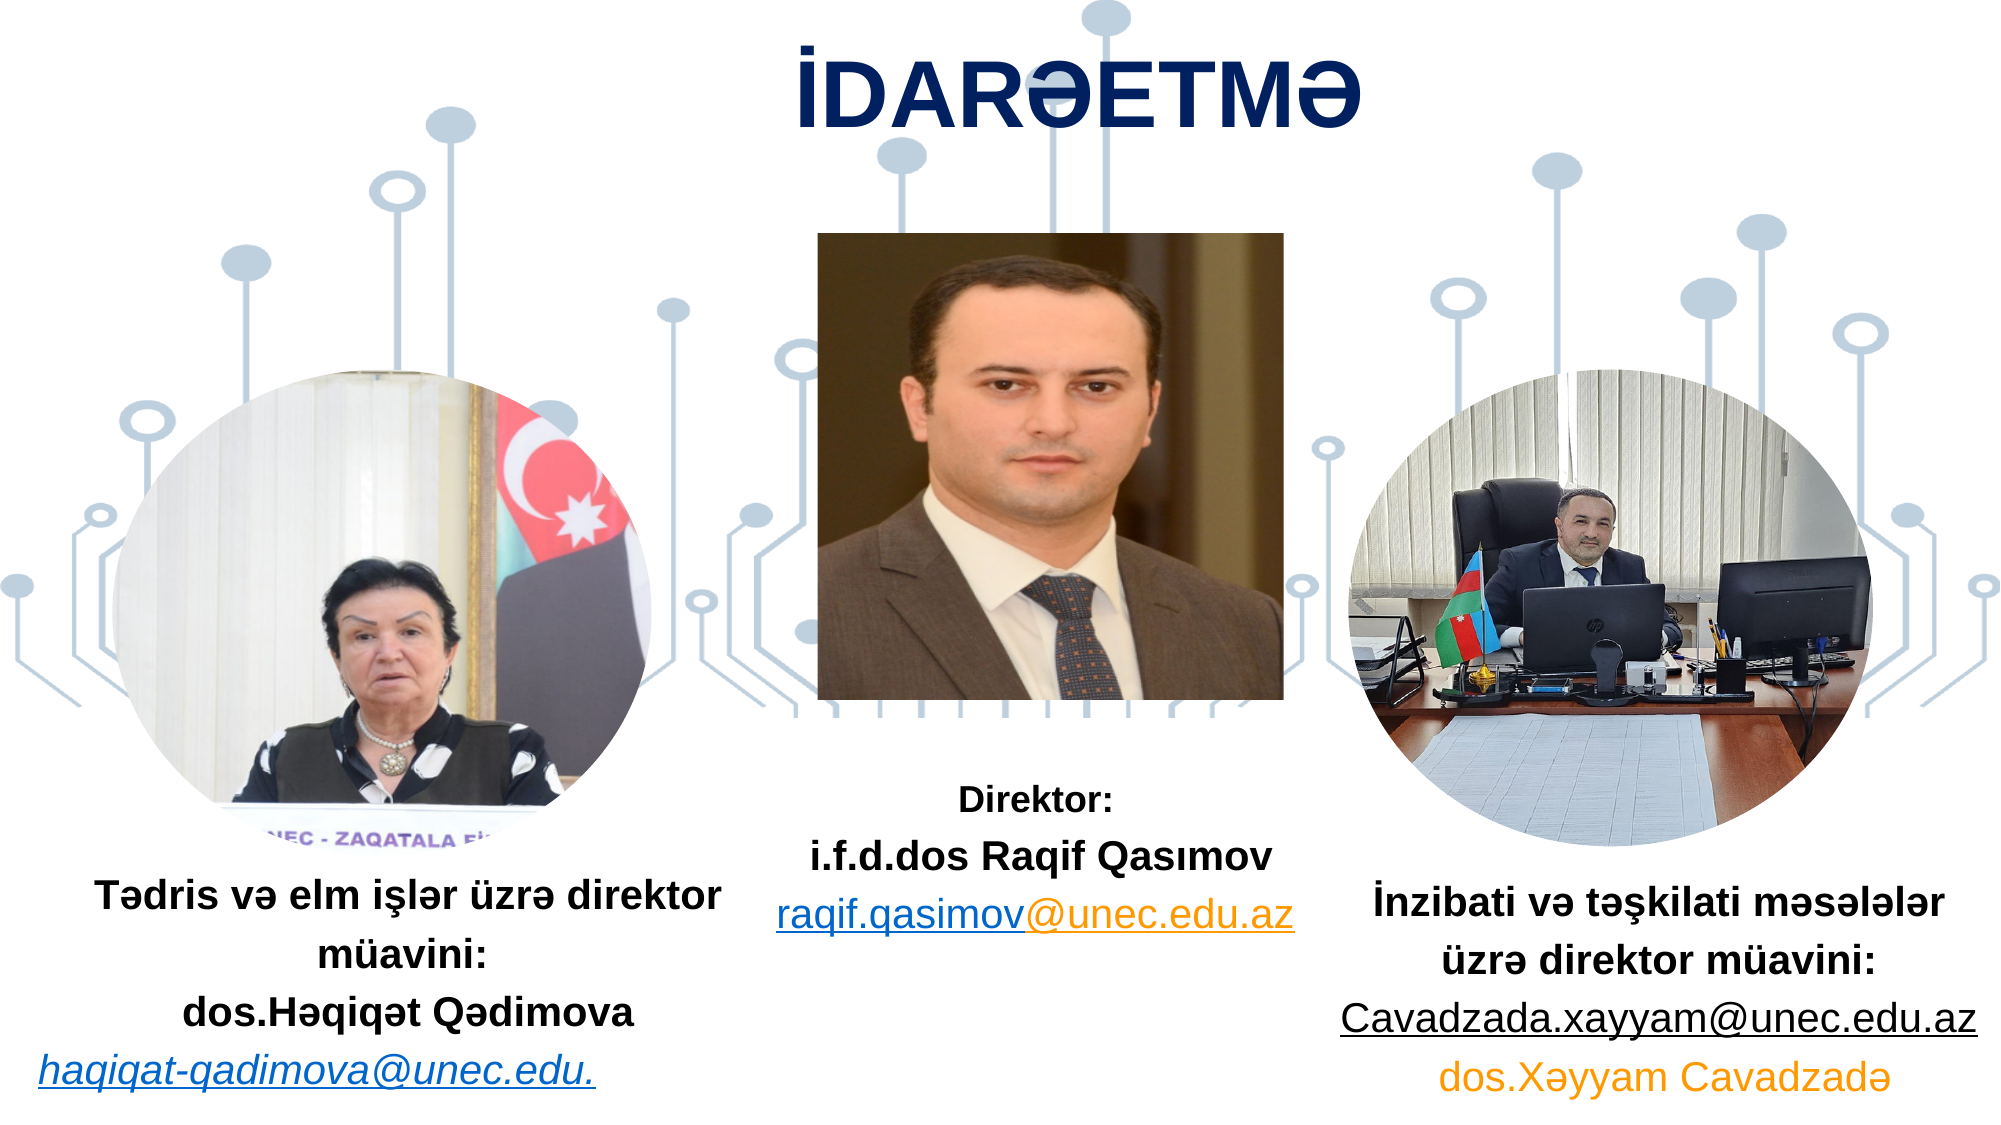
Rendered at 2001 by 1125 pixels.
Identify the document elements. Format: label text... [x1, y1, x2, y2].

text_box İDARƏETMƏ [316, 13, 1843, 147]
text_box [1348, 369, 1873, 847]
text_box [0, 0, 2000, 719]
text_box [112, 369, 652, 856]
text_box [817, 233, 1284, 700]
text_box Tədris və elm işlər üzrə direktor müavini: dos.Həqiqət Qədimova haqiqat-qadimova@unec.edu.azmüavini [21, 859, 796, 1125]
text_box İnzibati və təşkilati məsələlər üzrə direktor müavini: Cavadzada.xayyam@unec.edu.az dos.Xəyyam Cavadzadə [1339, 866, 1979, 1100]
text_box Direktor: i.f.d.dos Raqif Qasımov raqif.qasimov@unec.edu.az [747, 761, 1336, 937]
